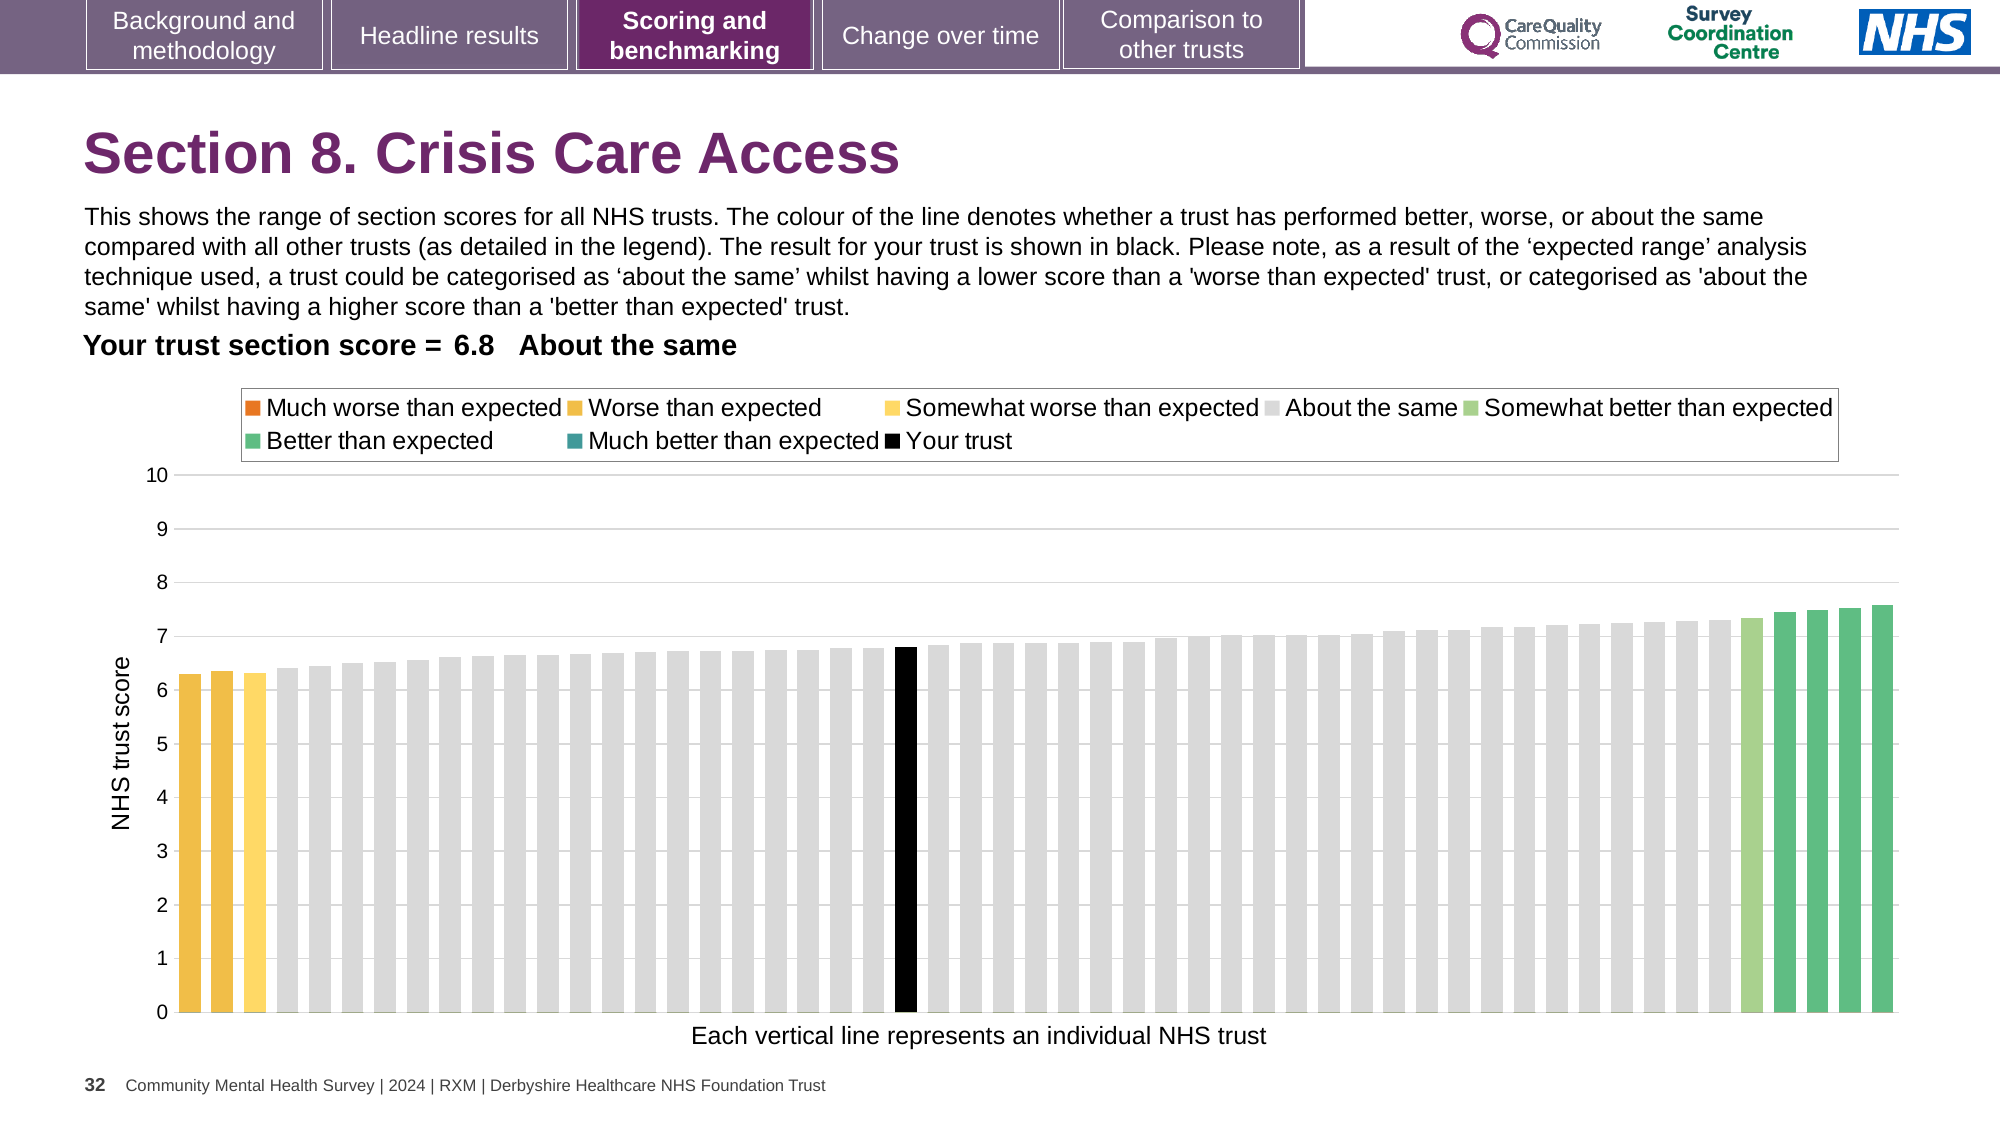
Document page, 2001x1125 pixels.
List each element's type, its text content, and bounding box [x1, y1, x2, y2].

title Section 8. Crisis Care Access [68, 100, 1942, 209]
picture [1666, 3, 1794, 61]
text_box This shows the range of section scores for all NHS trusts. The colour of the line denotes whether a trust has performed better, worse, or about the same compared with all other trusts (as detailed in the legend). The result for your trust is shown in black. Please note, as a result of the ‘expected range’ analysis technique used, a trust could be categorised as ‘about the same’ whilst having a lower score than a 'worse than expected' trust, or categorised as 'about the same' whilst having a higher score than a 'better than expected' trust. [69, 192, 1890, 328]
table_header 6.8 [448, 323, 518, 369]
picture [1460, 13, 1602, 59]
text_box Each vertical line represents an individual NHS trust [676, 1036, 1283, 1058]
chart [99, 369, 1923, 1036]
table_header About the same [518, 323, 1807, 369]
text_box 32 [84, 1065, 122, 1125]
table_header Your trust section score = [53, 323, 448, 370]
picture [1859, 9, 1971, 55]
